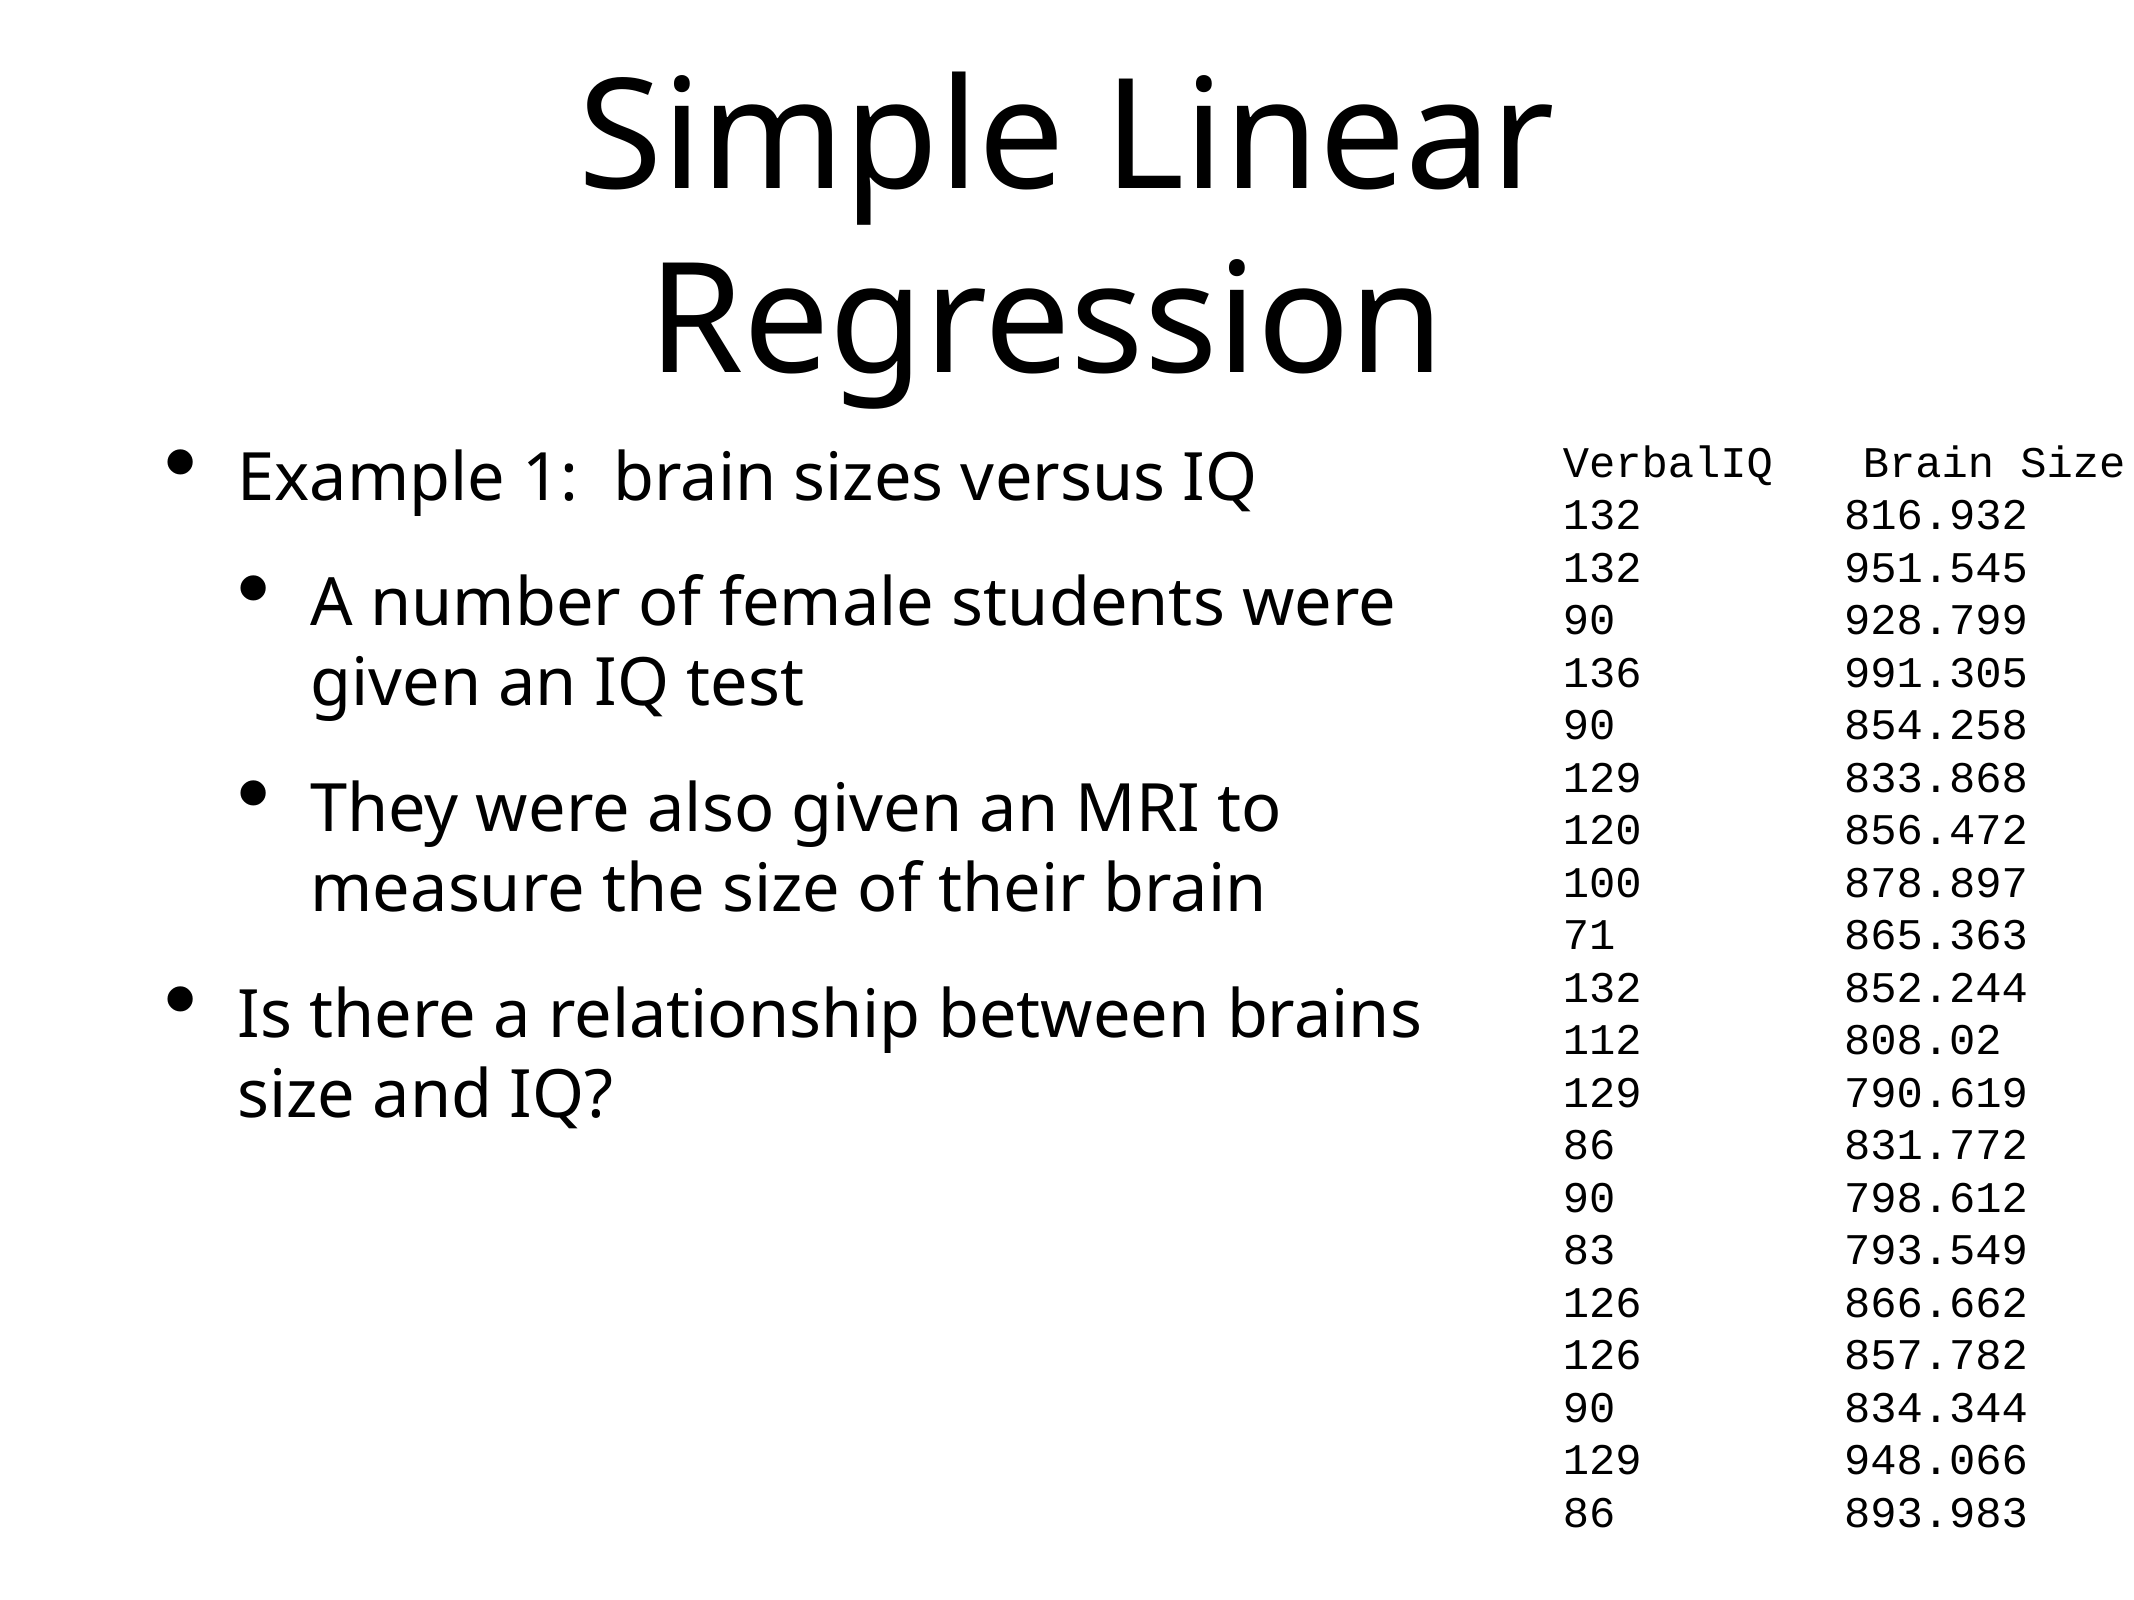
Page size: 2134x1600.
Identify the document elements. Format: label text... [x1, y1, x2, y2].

list Example 1: brain sizes versus IQ A number of female students were given an IQ test They were also given an MRI to measure the size of their brain Is there a relationship between brains size and IQ? [155, 424, 1511, 1457]
title Simple Linear Regression [155, 41, 1978, 397]
text_box VerbalIQ Brain Size 132 816.932 132 951.545 90 928.799 136 991.305 90 854.258 129 833.868 120 856.472 100 878.897 71 865.363 132 852.244 112 808.02 129 790.619 86 831.772 90 798.612 83 793.549 126 866.662 126 857.782 90 834.344 129 948.066 86 893.983 [1554, 425, 2134, 1545]
